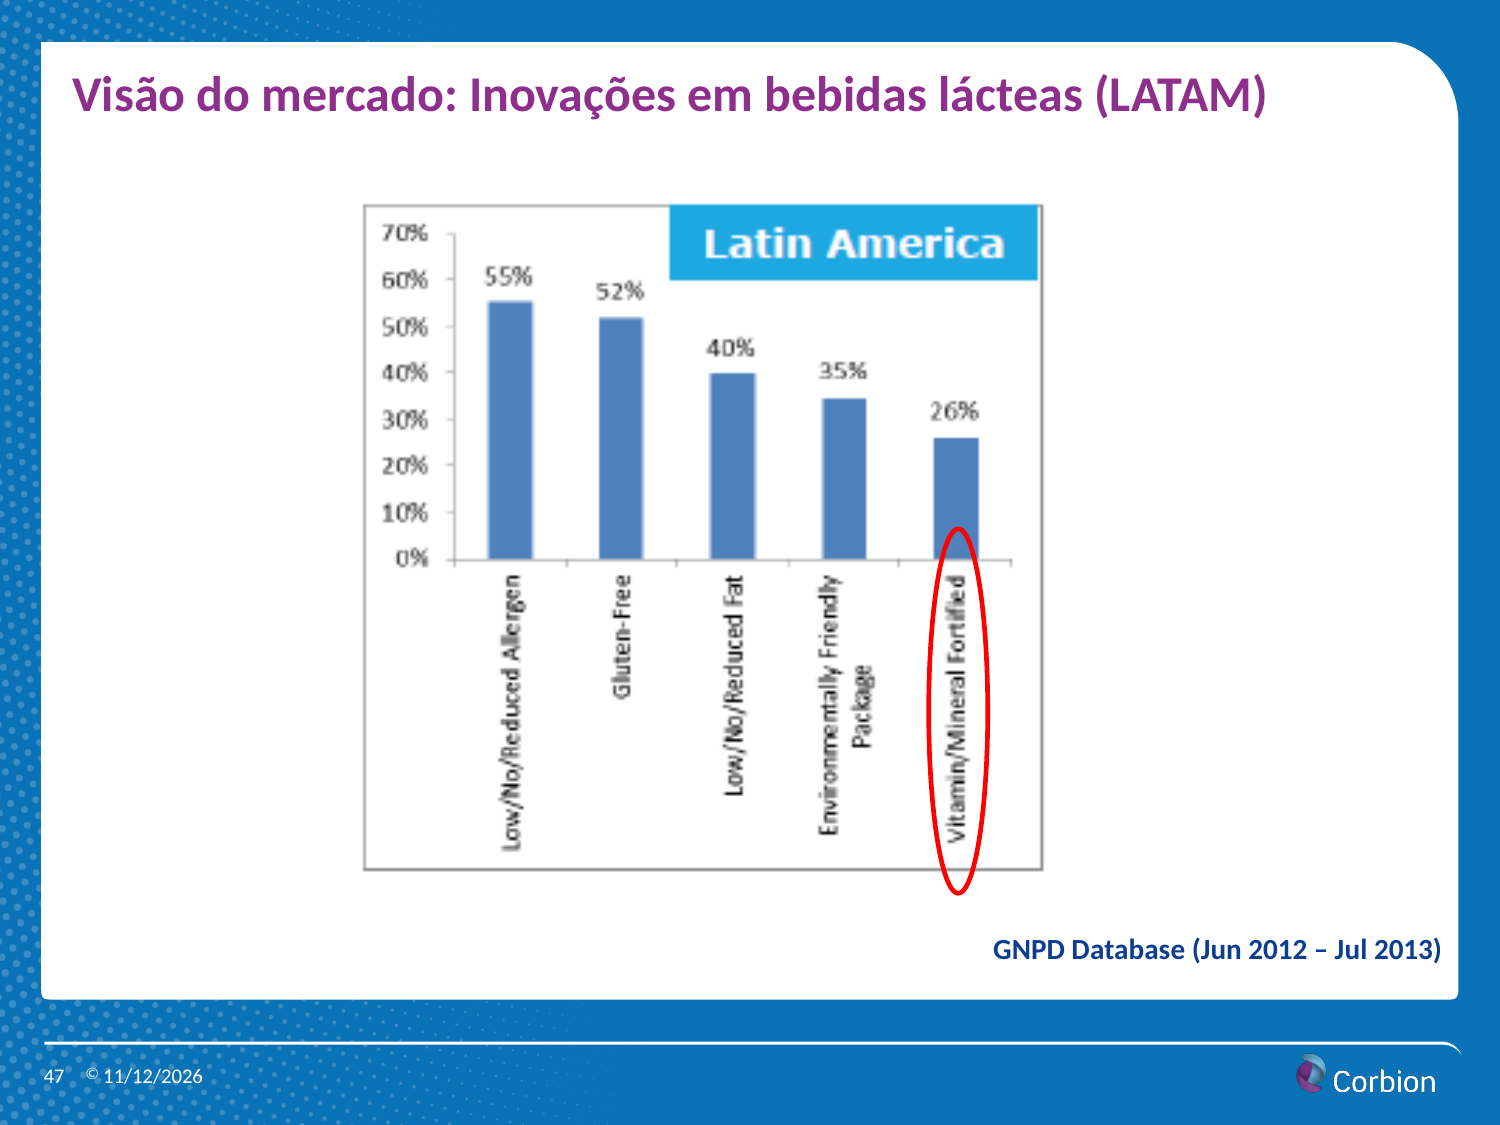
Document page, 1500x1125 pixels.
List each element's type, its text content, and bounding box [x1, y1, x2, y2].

picture [1279, 1045, 1453, 1110]
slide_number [103, 1063, 234, 1108]
text_box Visão do mercado: Inovações em bebidas lácteas (LATAM) [57, 54, 1500, 215]
picture [1279, 1036, 1453, 1044]
text_box GNPD Database (Jun 2012 – Jul 2013) [608, 923, 1459, 974]
slide_number 47 [43, 1063, 85, 1108]
picture [359, 184, 1058, 874]
text_box [945, 882, 971, 896]
